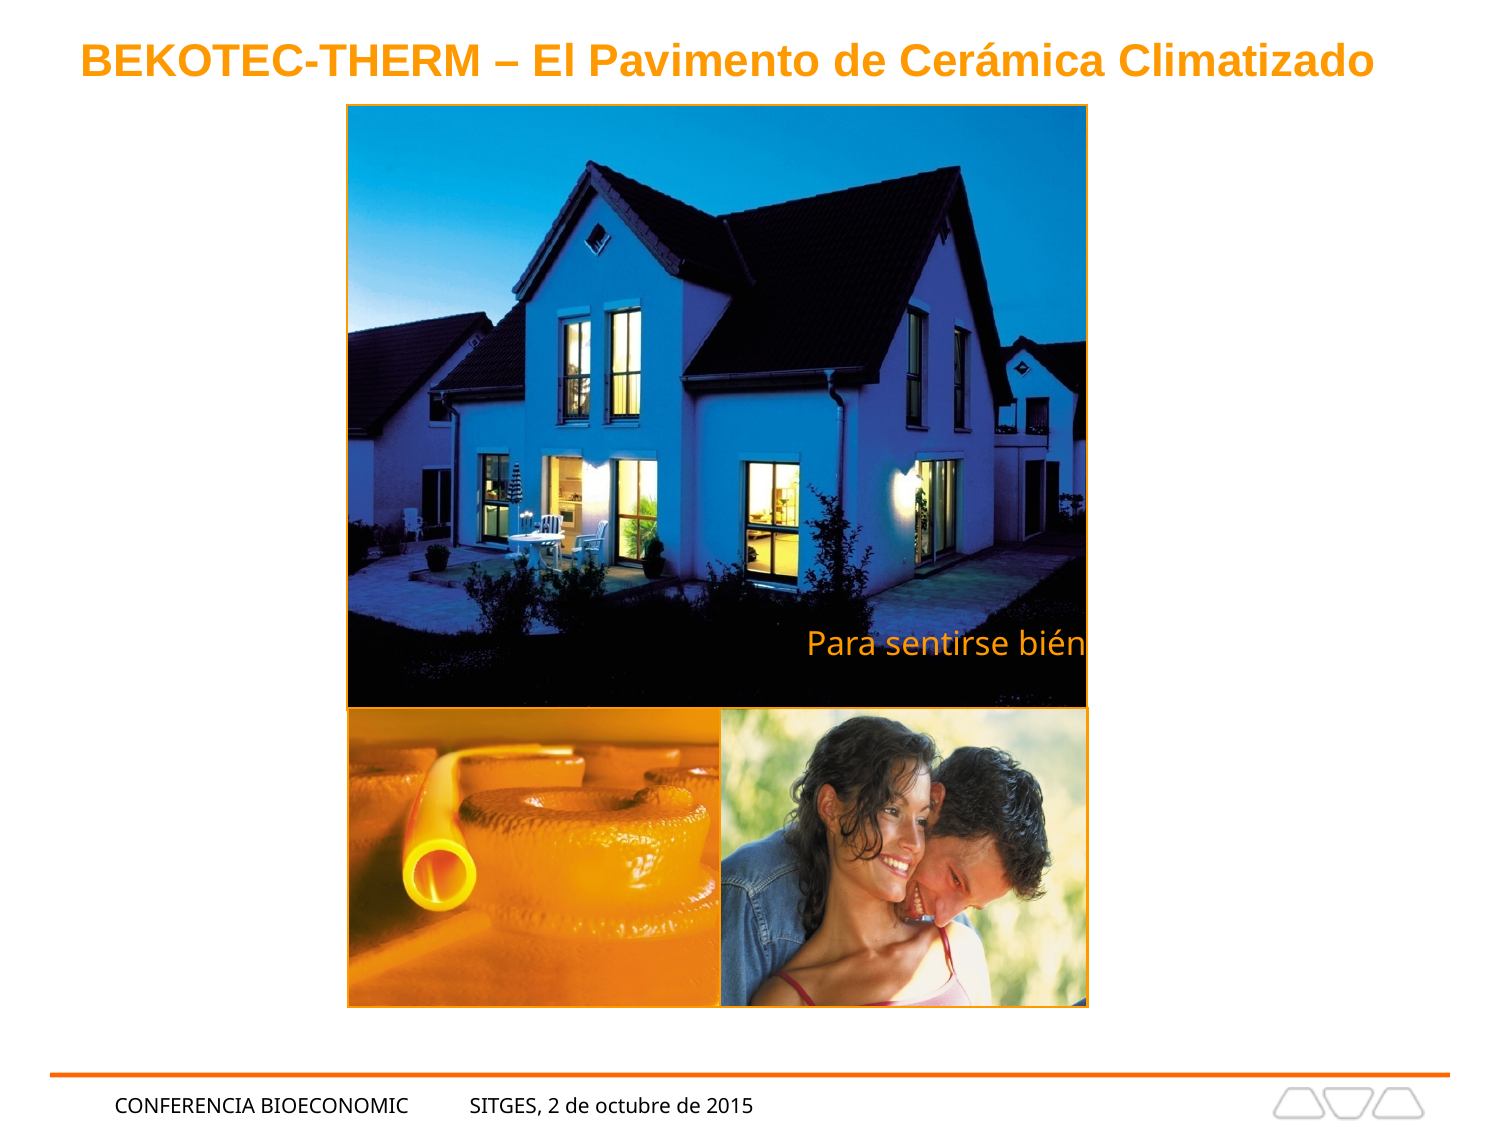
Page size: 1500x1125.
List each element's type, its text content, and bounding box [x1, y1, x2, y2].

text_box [58, 23, 1399, 1007]
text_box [1272, 1087, 1426, 1121]
text_box CONFERENCIA BIOECONOMIC SITGES, 2 de octubre de 2015 [99, 1084, 1363, 1125]
